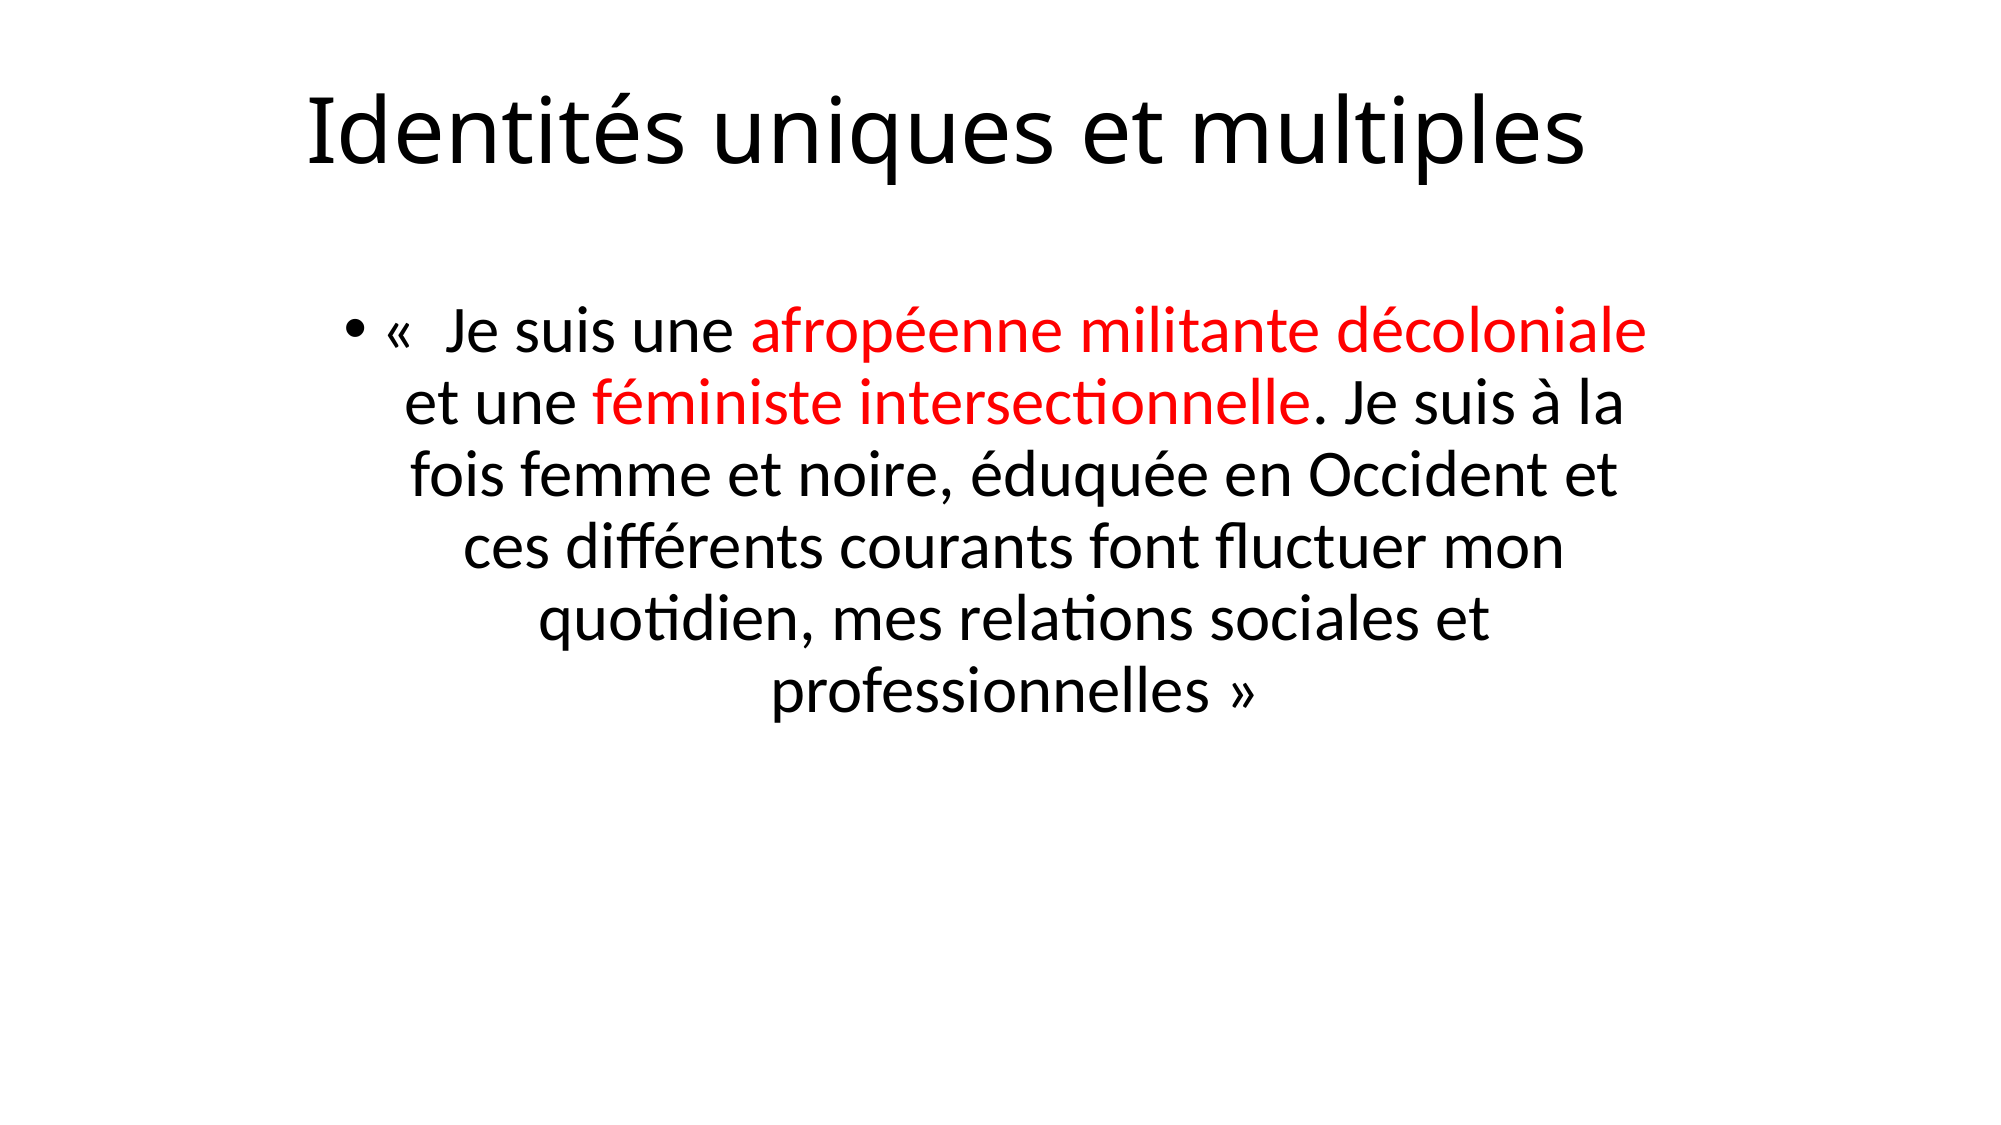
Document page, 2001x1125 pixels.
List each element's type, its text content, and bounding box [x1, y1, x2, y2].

list « Je suis une afropéenne militante décoloniale et une féministe intersectionnelle. Je suis à la fois femme et noire, éduquée en Occident et ces différents courants font fluctuer mon quotidien, mes relations sociales et professionnelles » [324, 287, 1668, 1065]
title Identités uniques et multiples [291, 47, 1668, 221]
